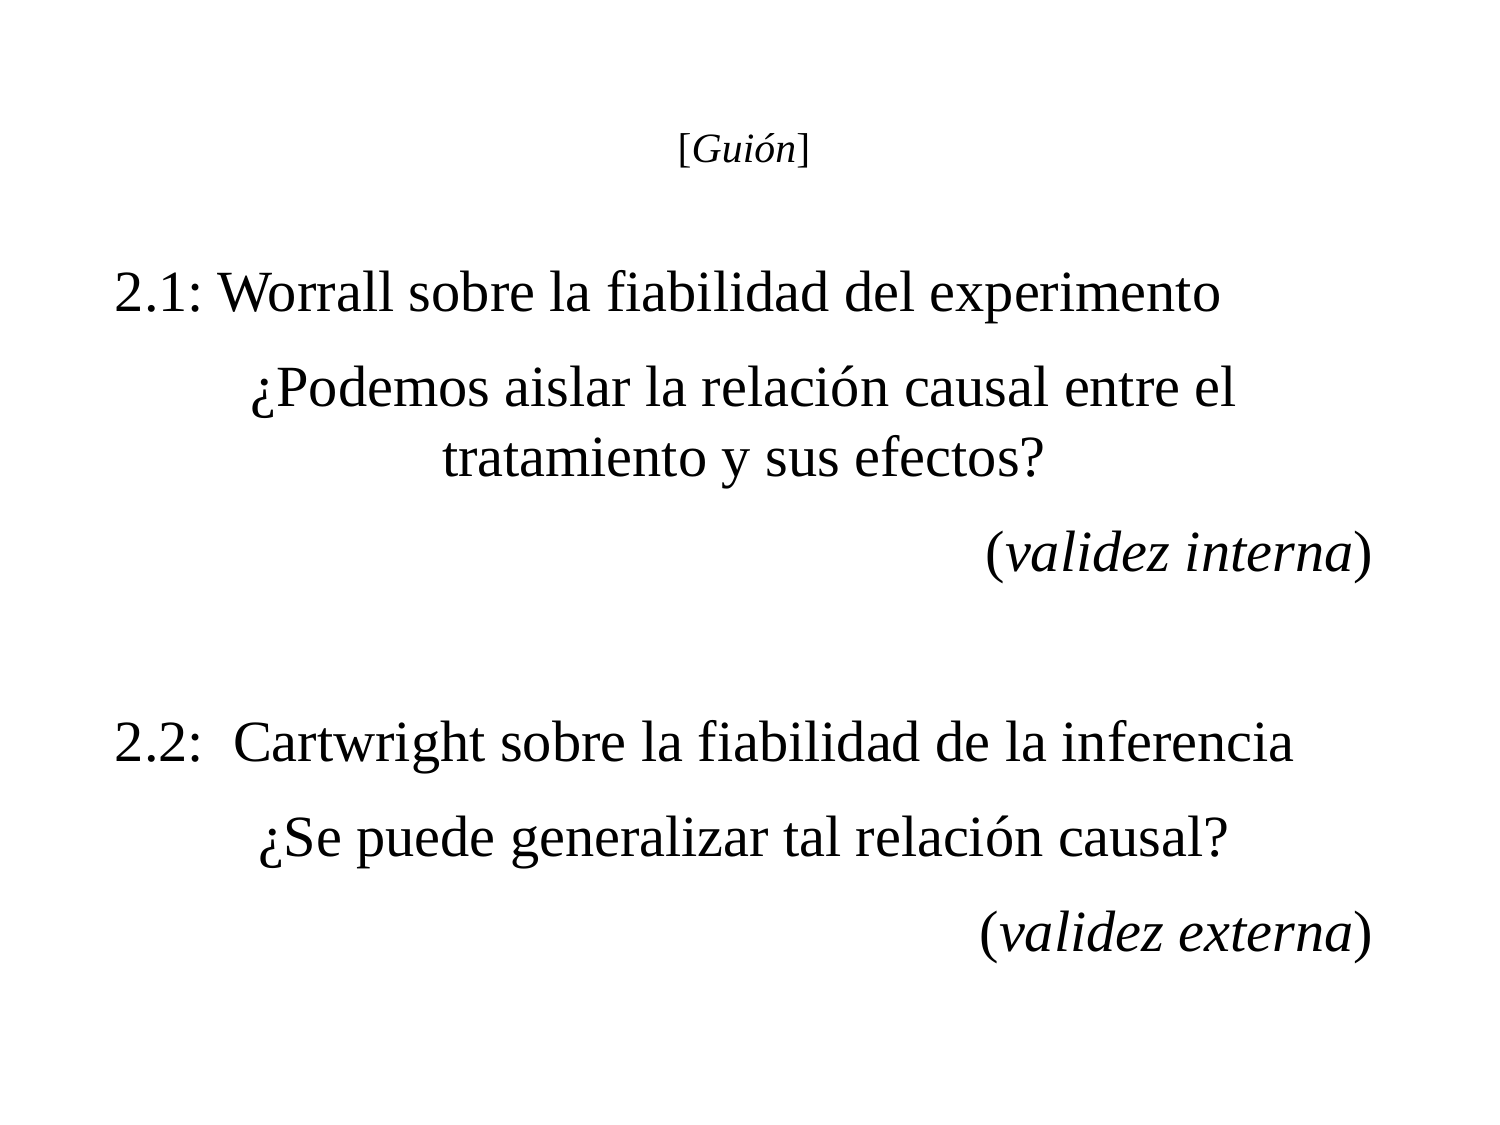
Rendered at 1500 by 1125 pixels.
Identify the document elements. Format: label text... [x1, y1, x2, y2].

text_box [Guión] 2.1: Worrall sobre la fiabilidad del experimento ¿Podemos aislar la relación causal entre el tratamiento y sus efectos? (validez interna) 2.2: Cartwright sobre la fiabilidad de la inferencia ¿Se puede generalizar tal relación causal? (validez externa) [100, 113, 1388, 1066]
